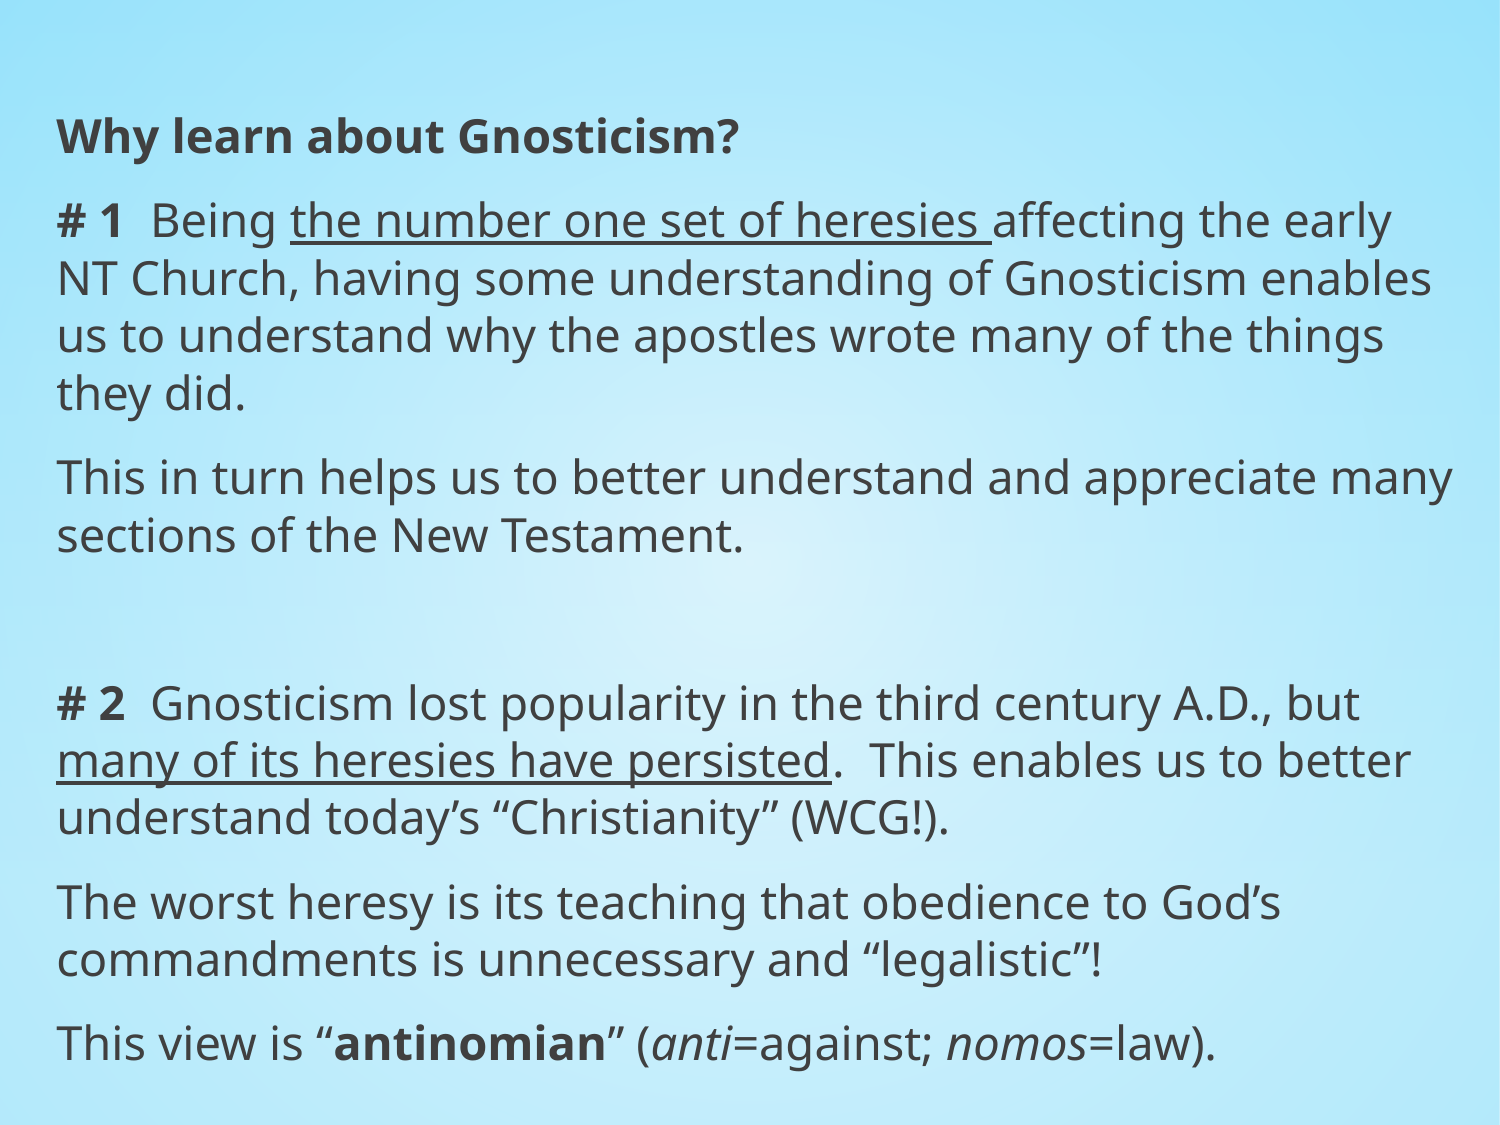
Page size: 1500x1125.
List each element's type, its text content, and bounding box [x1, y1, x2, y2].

list Why learn about Gnosticism? # 1 Being the number one set of heresies affecting the early NT Church, having some understanding of Gnosticism enables us to understand why the apostles wrote many of the things they did. This in turn helps us to better understand and appreciate many sections of the New Testament. # 2 Gnosticism lost popularity in the third century A.D., but many of its heresies have persisted. This enables us to better understand today’s “Christianity” (WCG!). The worst heresy is its teaching that obedience to God’s commandments is unnecessary and “legalistic”! This view is “antinomian” (anti=against; nomos=law). [36, 34, 1470, 1088]
